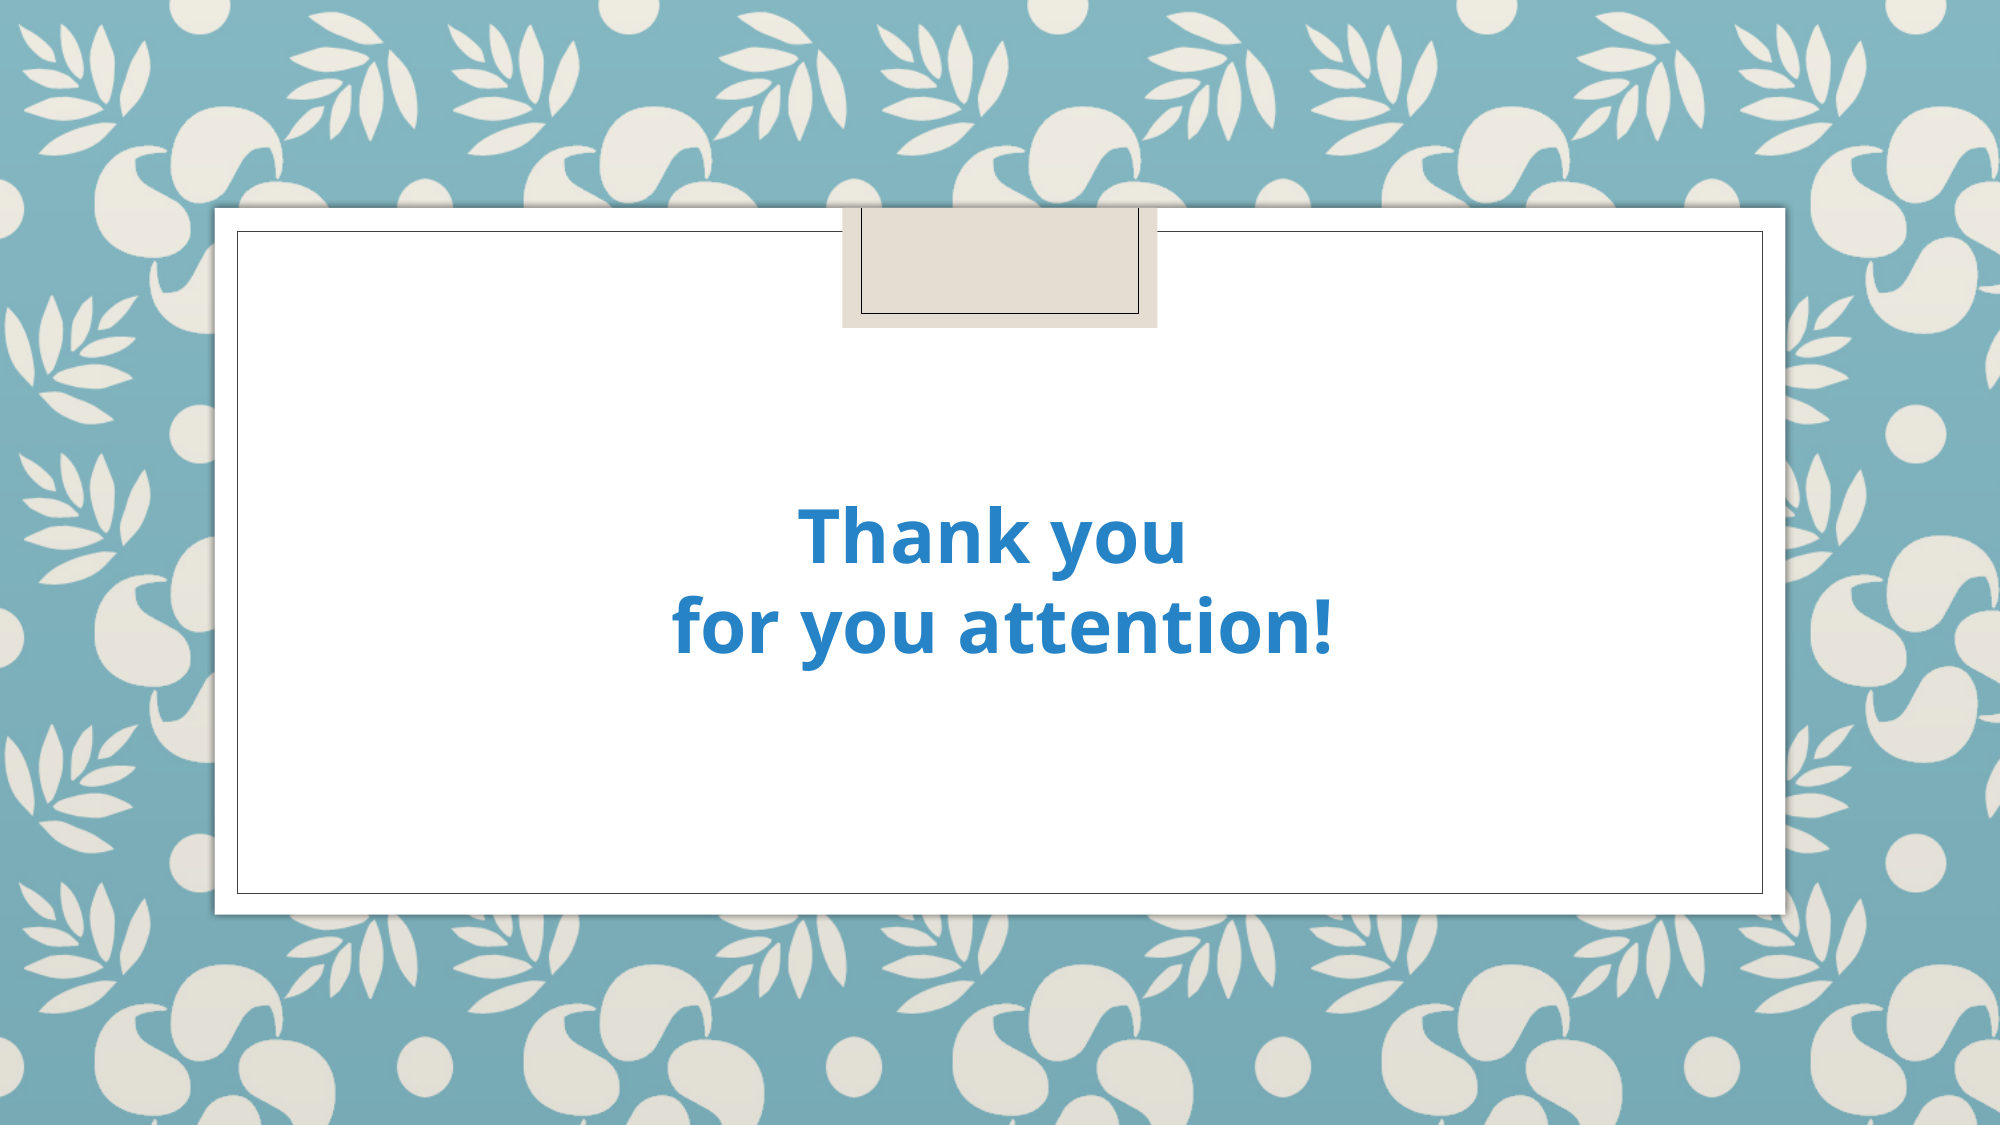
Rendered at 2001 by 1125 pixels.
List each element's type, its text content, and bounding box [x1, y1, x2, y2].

text_box Thank you for you attention! [656, 481, 1350, 677]
